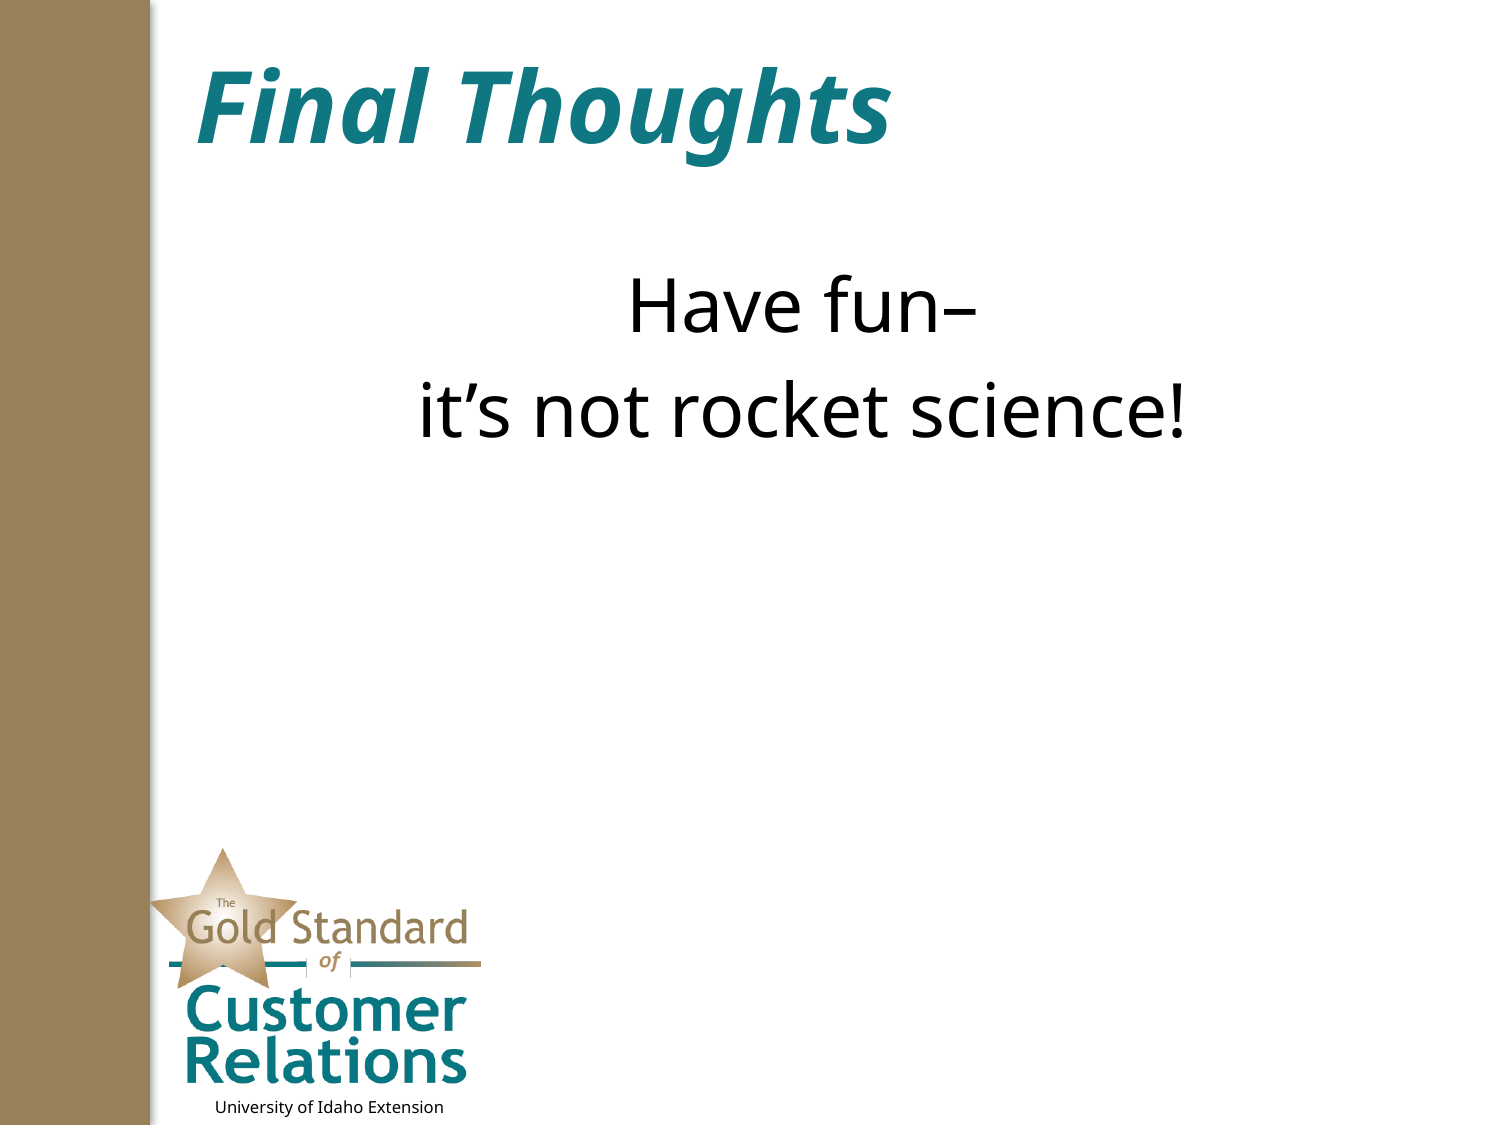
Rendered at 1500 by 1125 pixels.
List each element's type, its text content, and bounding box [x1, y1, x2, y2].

list Have fun– it’s not rocket science! [180, 249, 1425, 1005]
title Final Thoughts [180, 45, 1425, 163]
